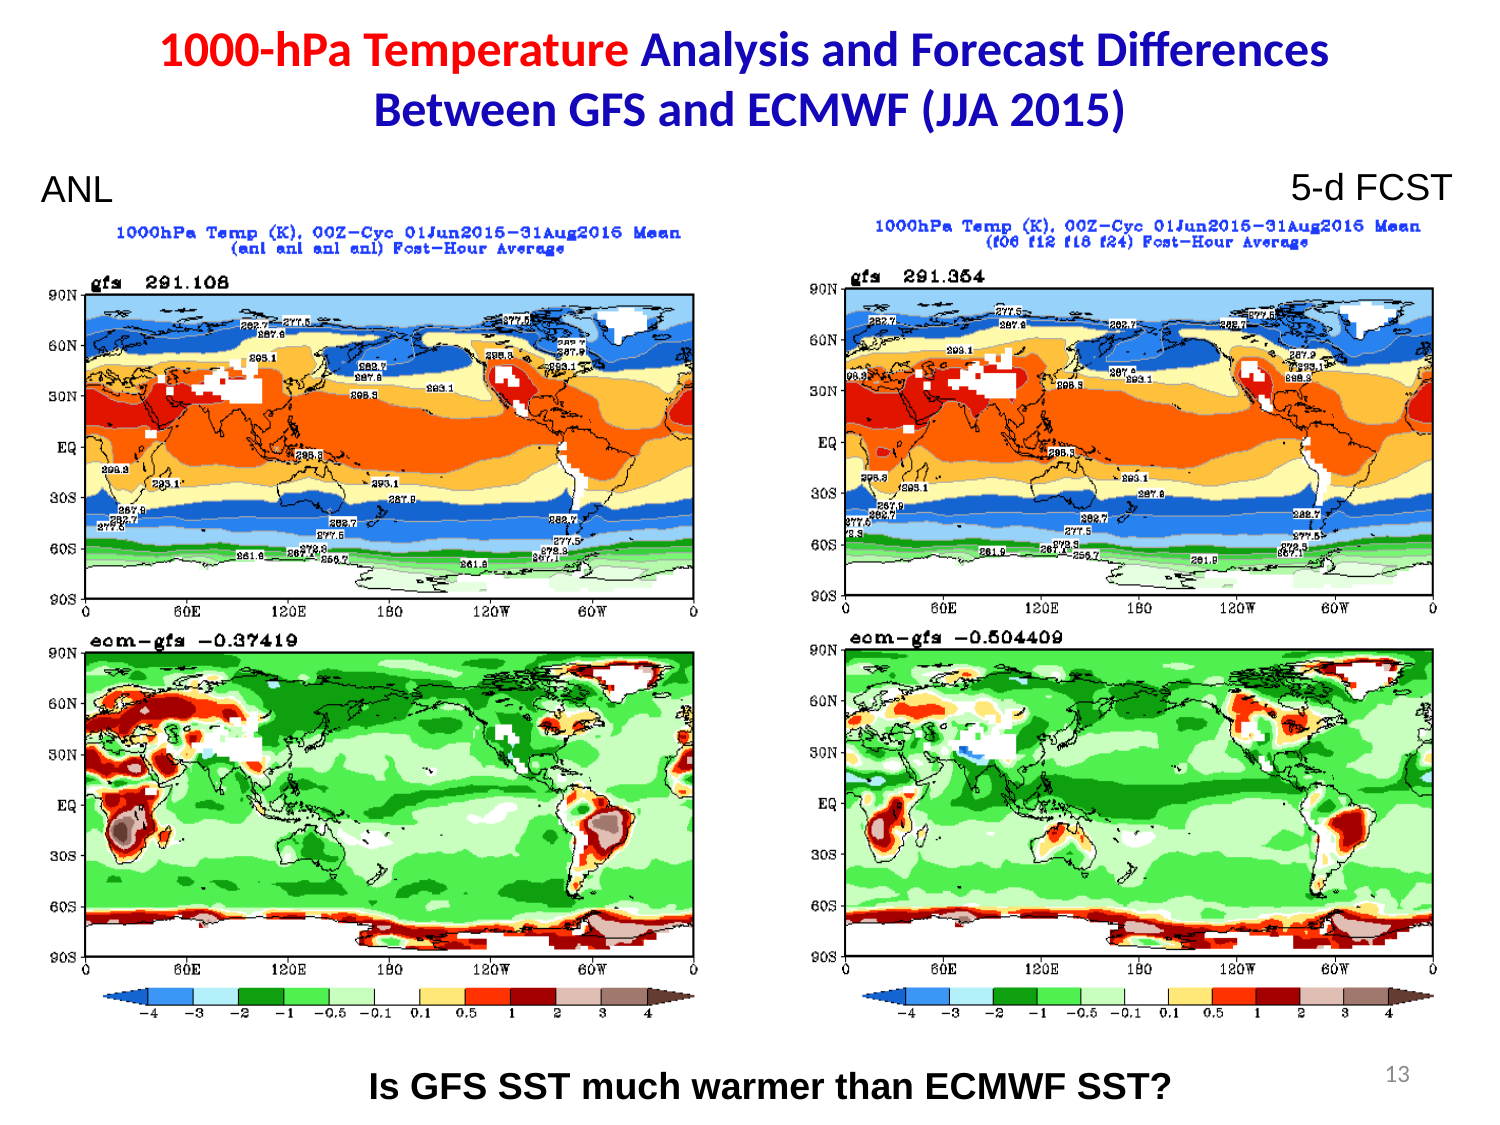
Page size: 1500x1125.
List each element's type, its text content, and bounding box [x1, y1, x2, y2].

text_box 5-d FCST [1276, 155, 1469, 178]
text_box Is GFS SST much warmer than ECMWF SST? [353, 1054, 1200, 1115]
slide_number 13 [1074, 1042, 1425, 1103]
picture [25, 187, 763, 1026]
picture [787, 180, 1500, 1026]
text_box ANL [26, 157, 129, 185]
title 1000-hPa Temperature Analysis and Forecast Differences Between GFS and ECMWF (JJA 2015) [74, 12, 1426, 142]
